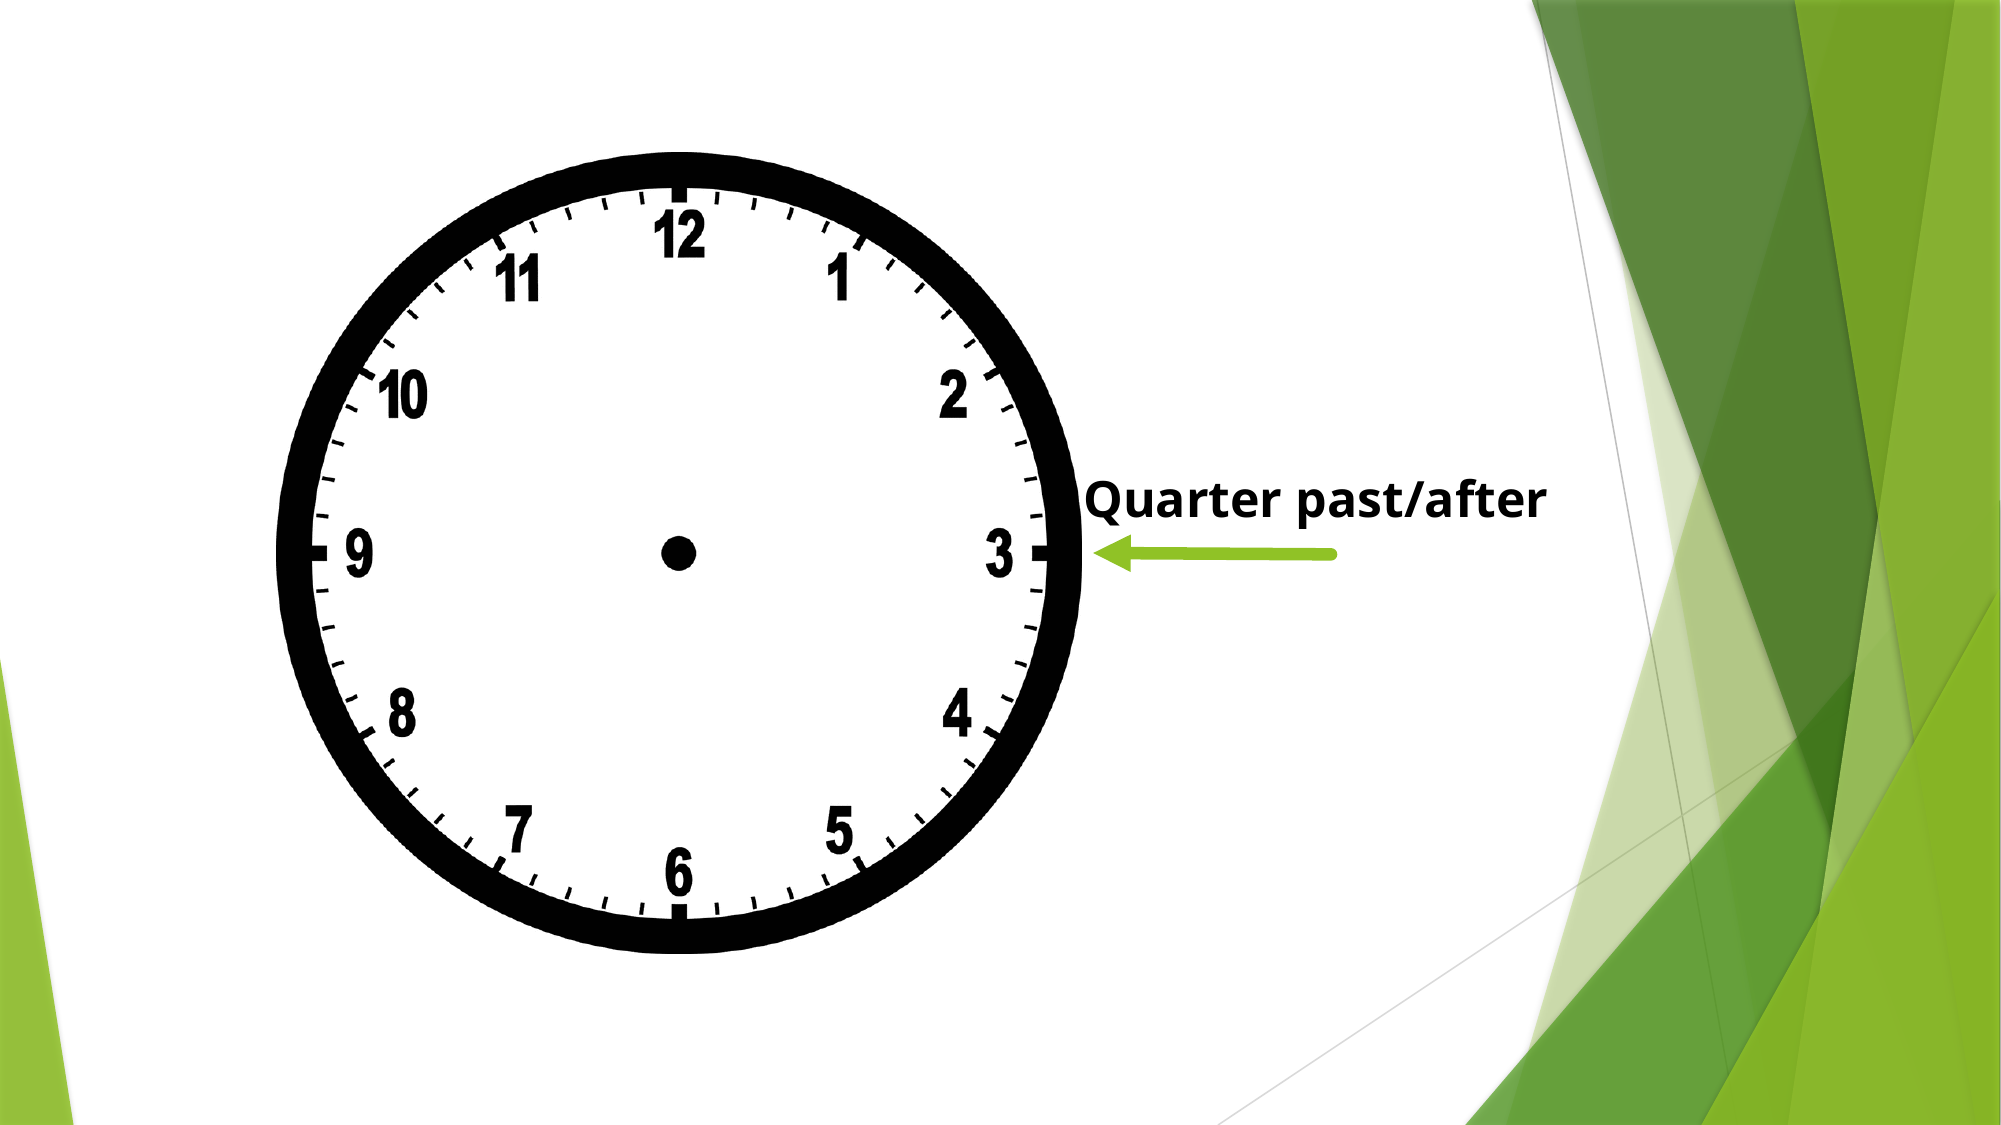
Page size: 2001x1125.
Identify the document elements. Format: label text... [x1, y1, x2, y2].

picture [276, 152, 1082, 954]
text_box Quarter past/after [1087, 459, 1660, 535]
